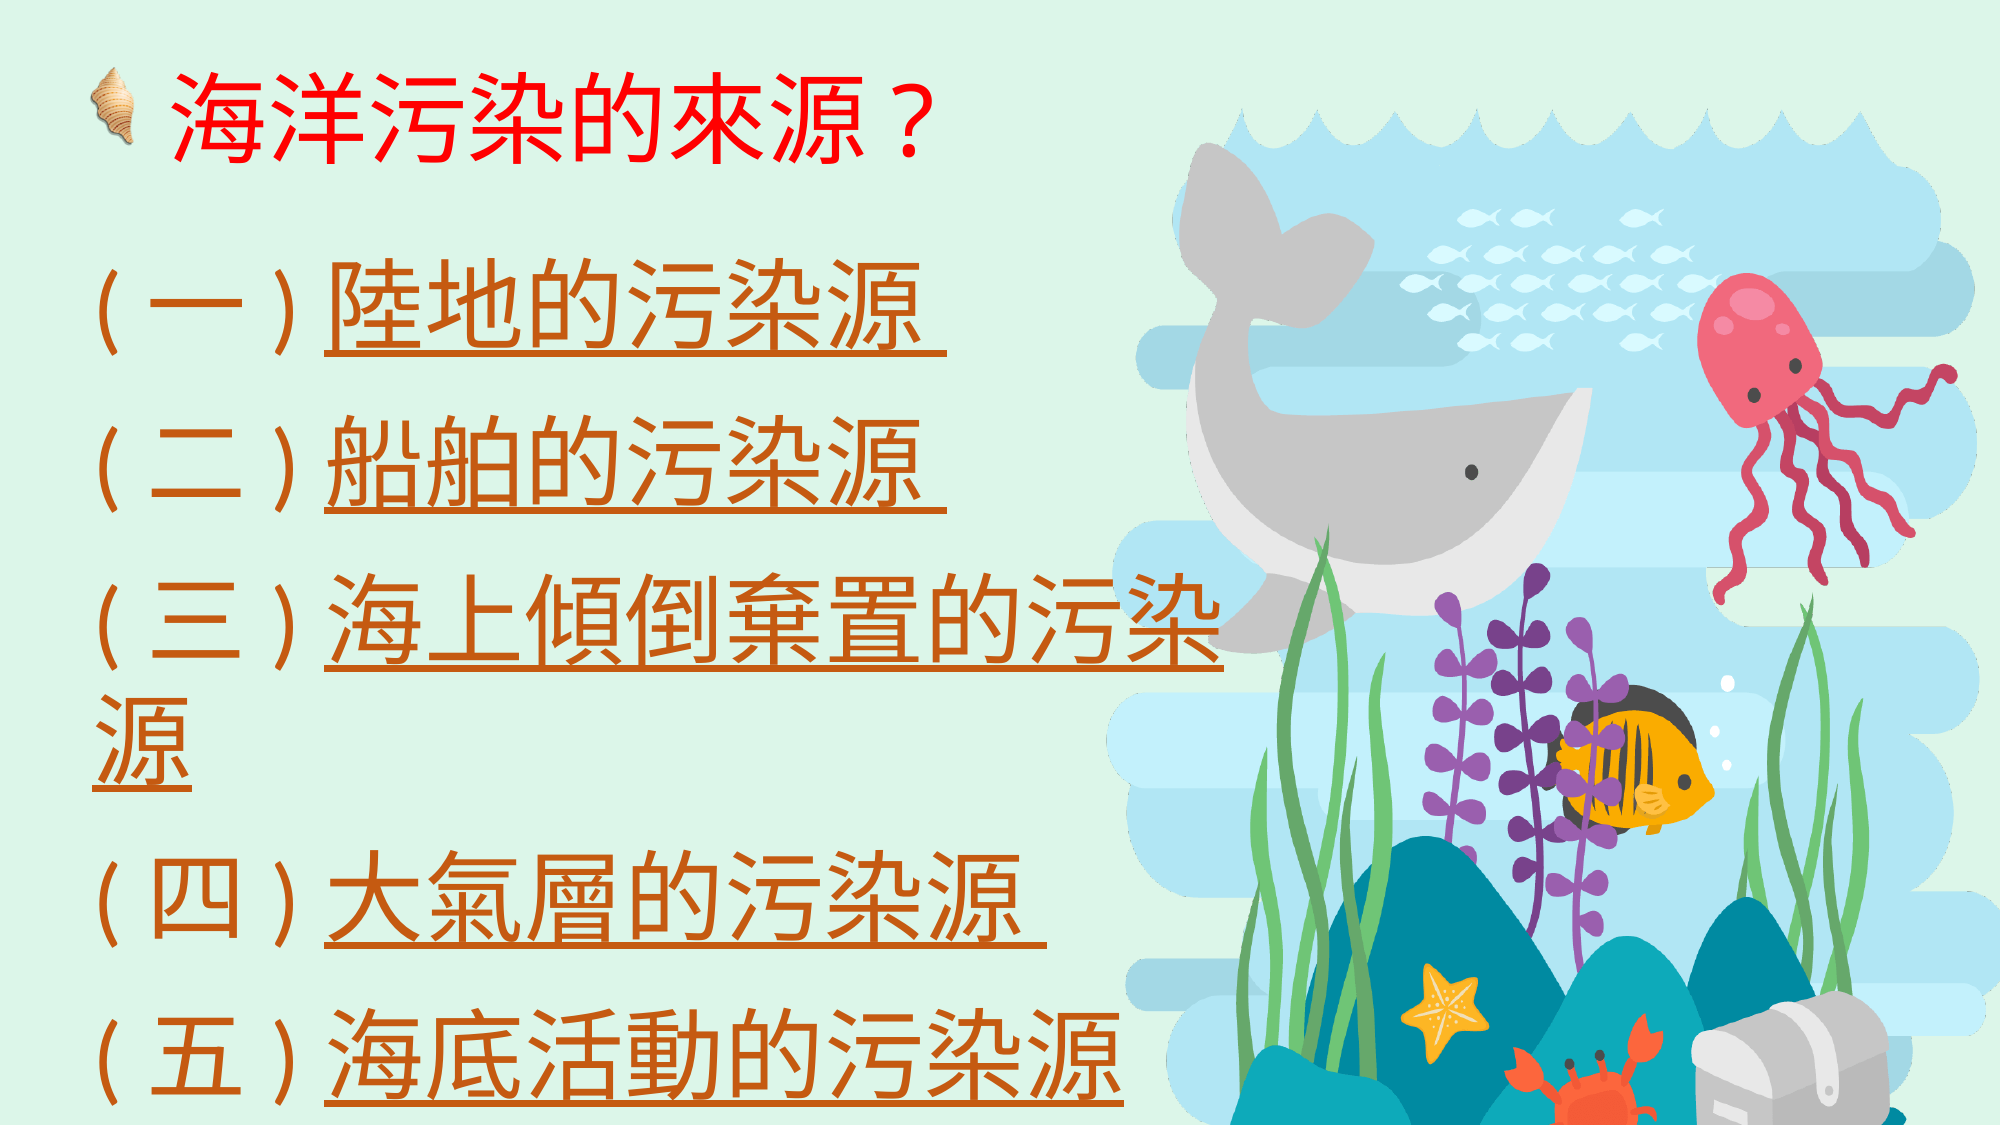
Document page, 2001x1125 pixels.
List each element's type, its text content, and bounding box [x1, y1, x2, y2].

picture [1082, 77, 2000, 1125]
picture [77, 52, 165, 158]
text_box 海洋污染的來源? [153, 48, 943, 184]
text_box (一)陸地的污染源 (二)船舶的污染源 (三)海上傾倒棄置的污染源 (四)大氣層的污染源 (五)海底活動的污染源 [77, 235, 1082, 1120]
